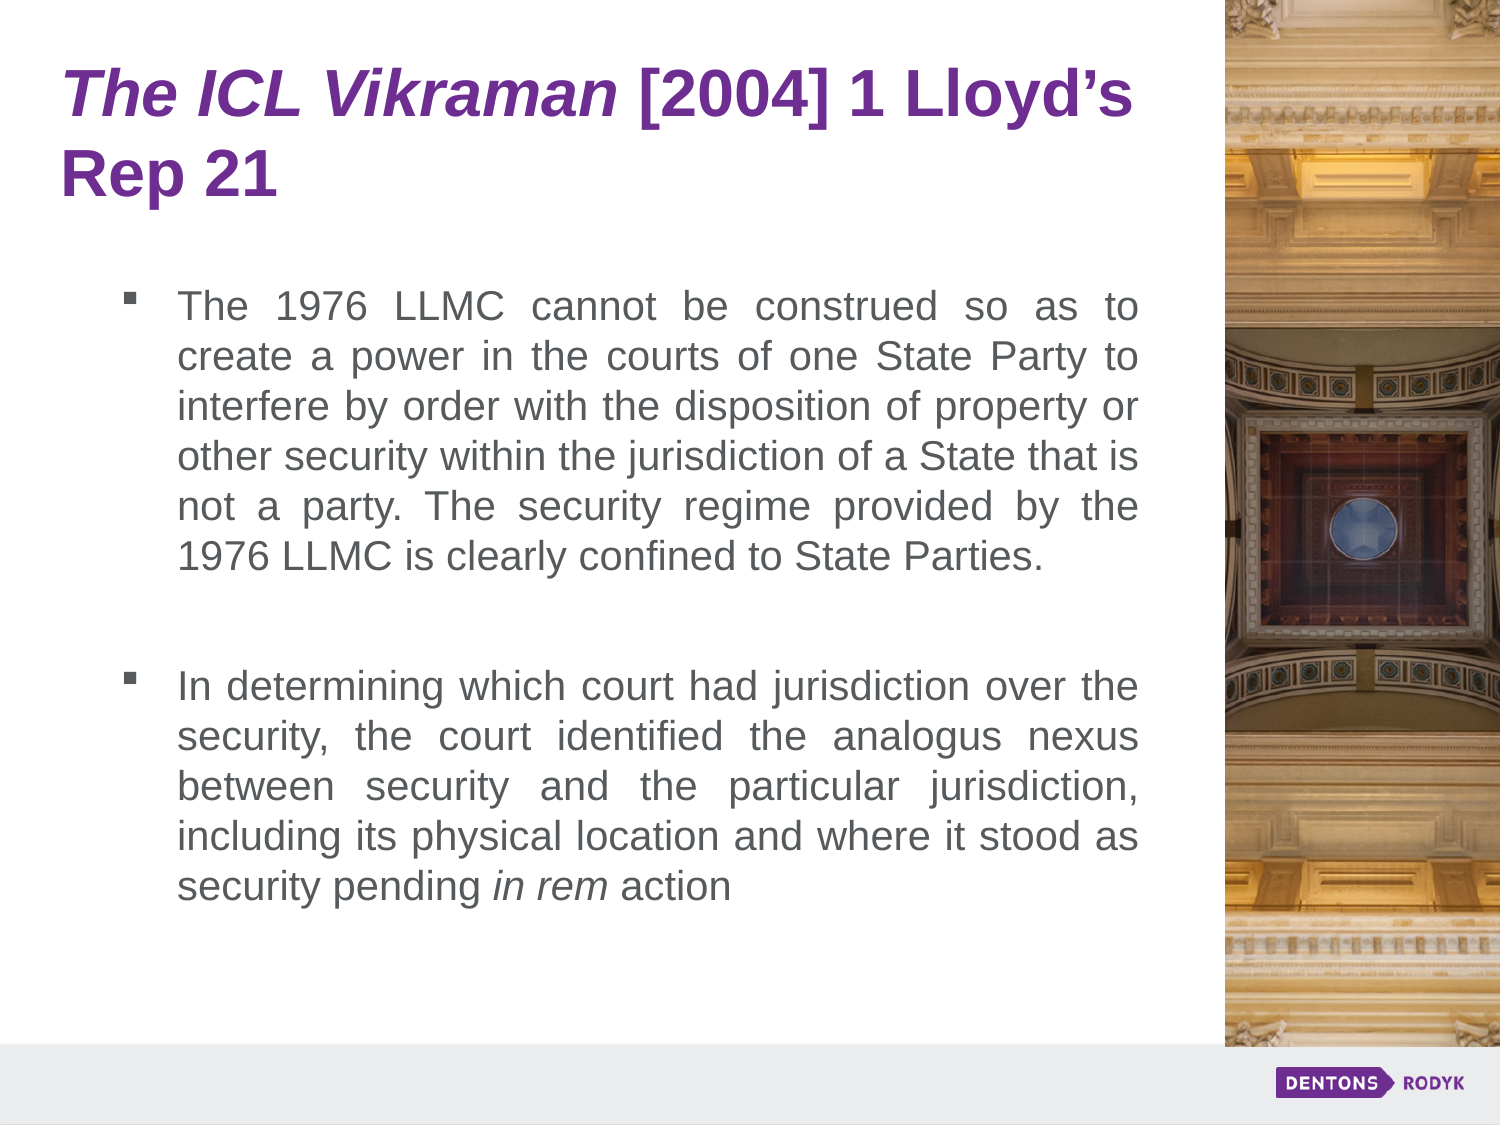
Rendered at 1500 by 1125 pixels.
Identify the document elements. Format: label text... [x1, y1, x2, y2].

title The ICL Vikraman [2004] 1 Lloyd’s Rep 21 [60, 49, 1211, 149]
picture [1276, 1067, 1464, 1098]
list The 1976 LLMC cannot be construed so as to create a power in the courts of one State Party to interfere by order with the disposition of property or other security within the jurisdiction of a State that is not a party. The security regime provided by the 1976 LLMC is clearly confined to State Parties. In determining which court had jurisdiction over the security, the court identified the analogus nexus between security and the particular jurisdiction, including its physical location and where it stood as security pending in rem action [60, 278, 1140, 1047]
picture [1225, 0, 1500, 1047]
